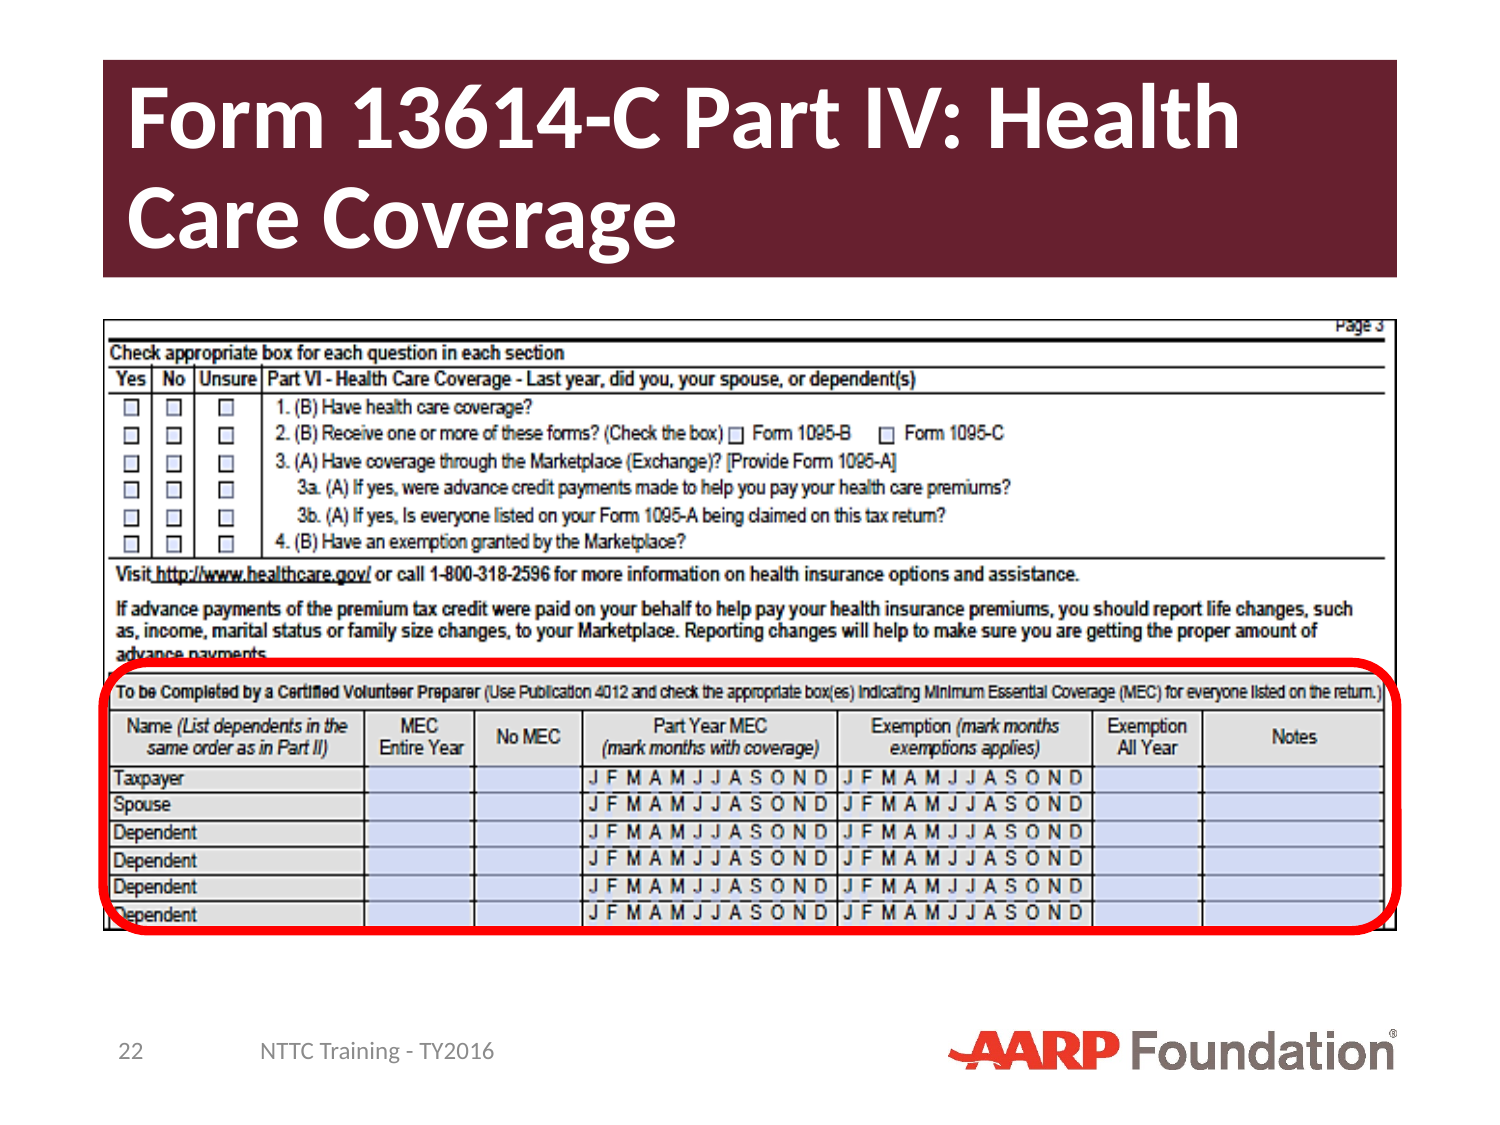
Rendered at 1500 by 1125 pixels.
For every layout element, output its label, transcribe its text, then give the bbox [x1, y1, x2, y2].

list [103, 319, 1397, 931]
title Form 13614-C Part IV: Health Care Coverage [103, 59, 1397, 278]
picture [948, 1029, 1397, 1070]
footer NTTC Training - TY2016 [245, 1019, 812, 1080]
slide_number 22 [103, 1019, 208, 1080]
